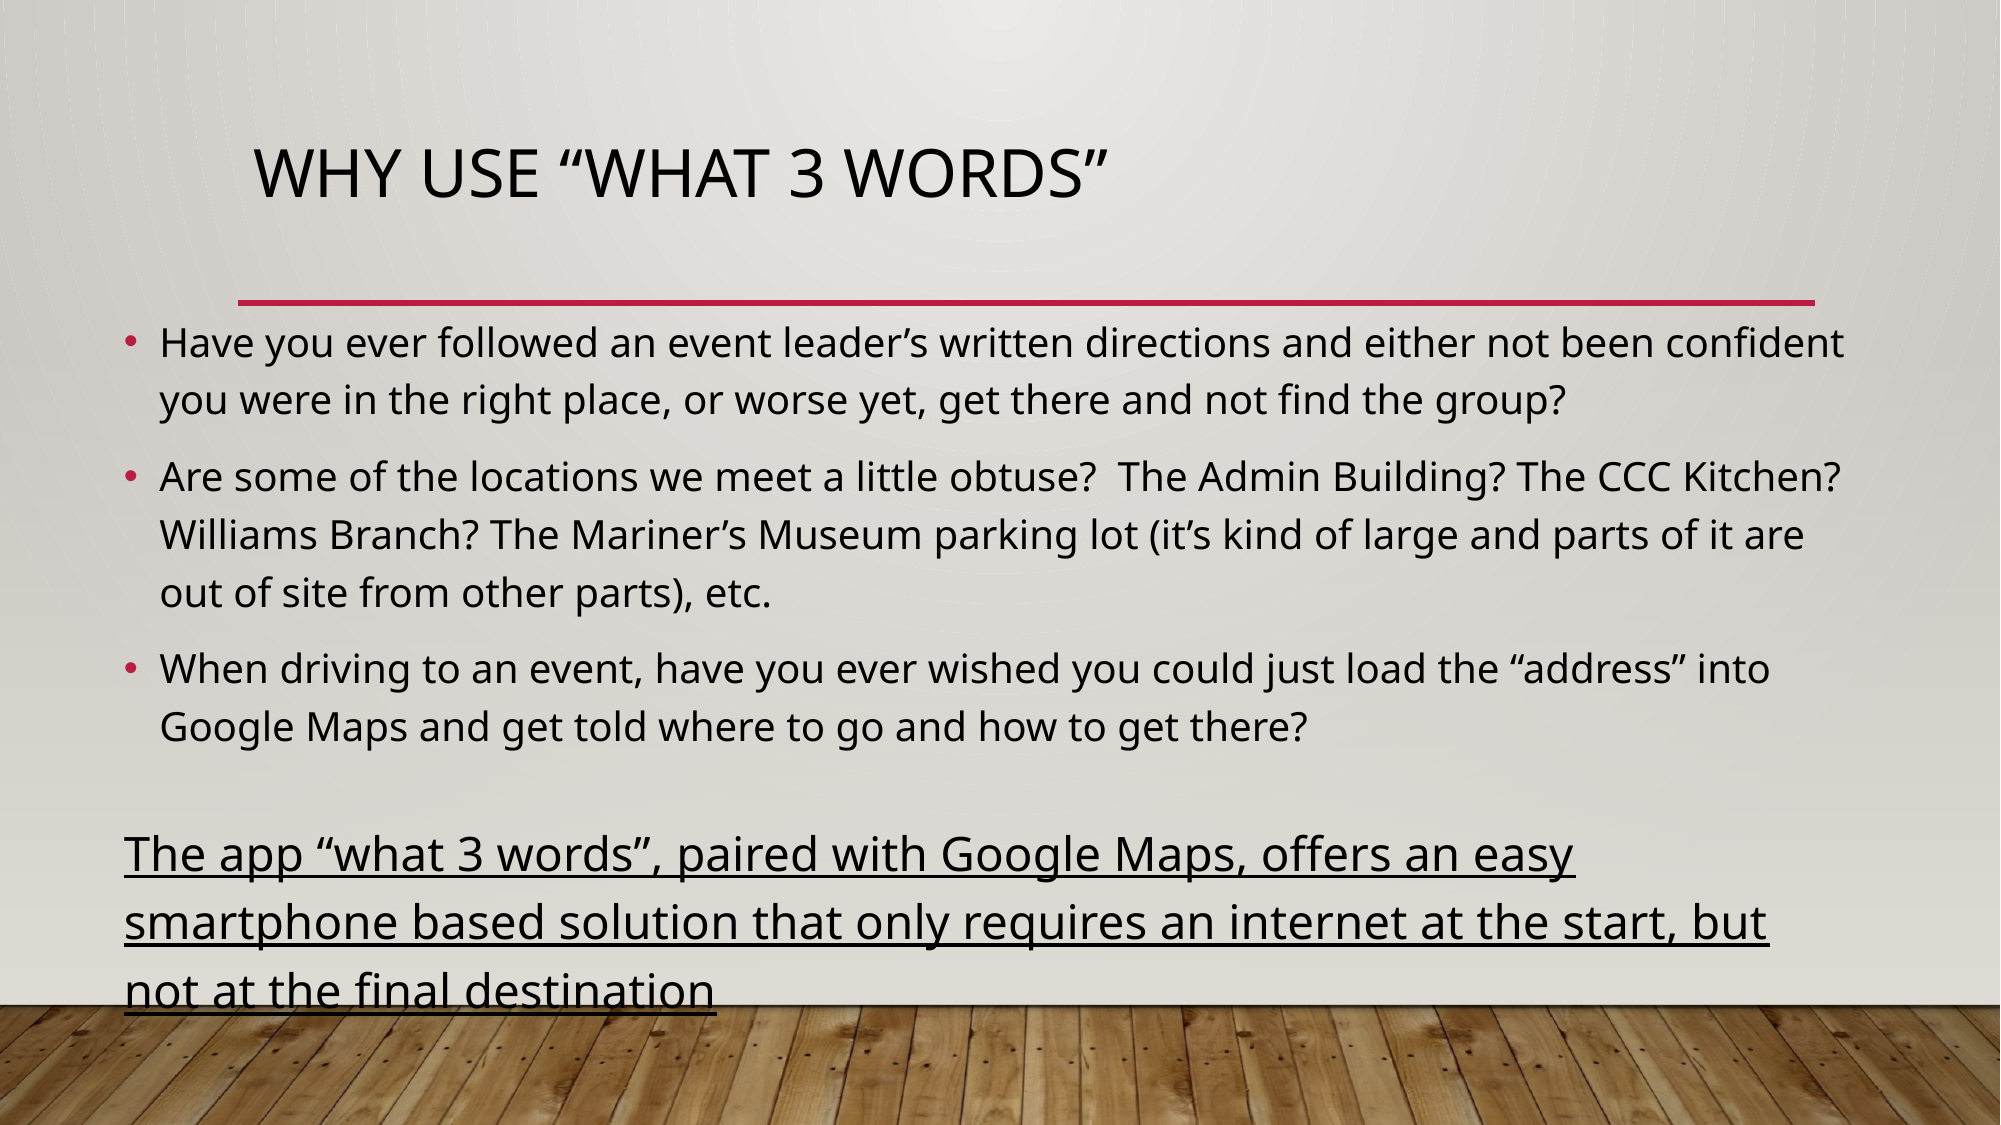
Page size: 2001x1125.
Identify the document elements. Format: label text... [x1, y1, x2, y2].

title Why Use “what 3 words” [238, 131, 1814, 299]
list Have you ever followed an event leader’s written directions and either not been confident you were in the right place, or worse yet, get there and not find the group? Are some of the locations we meet a little obtuse? The Admin Building? The CCC Kitchen? Williams Branch? The Mariner’s Museum parking lot (it’s kind of large and parts of it are out of site from other parts), etc. When driving to an event, have you ever wished you could just load the “address” into Google Maps and get told where to go and how to get there? The app “what 3 words”, paired with Google Maps, offers an easy smartphone based solution that only requires an internet at the start, but not at the final destination [108, 299, 1866, 1031]
picture [0, 1005, 2000, 1125]
